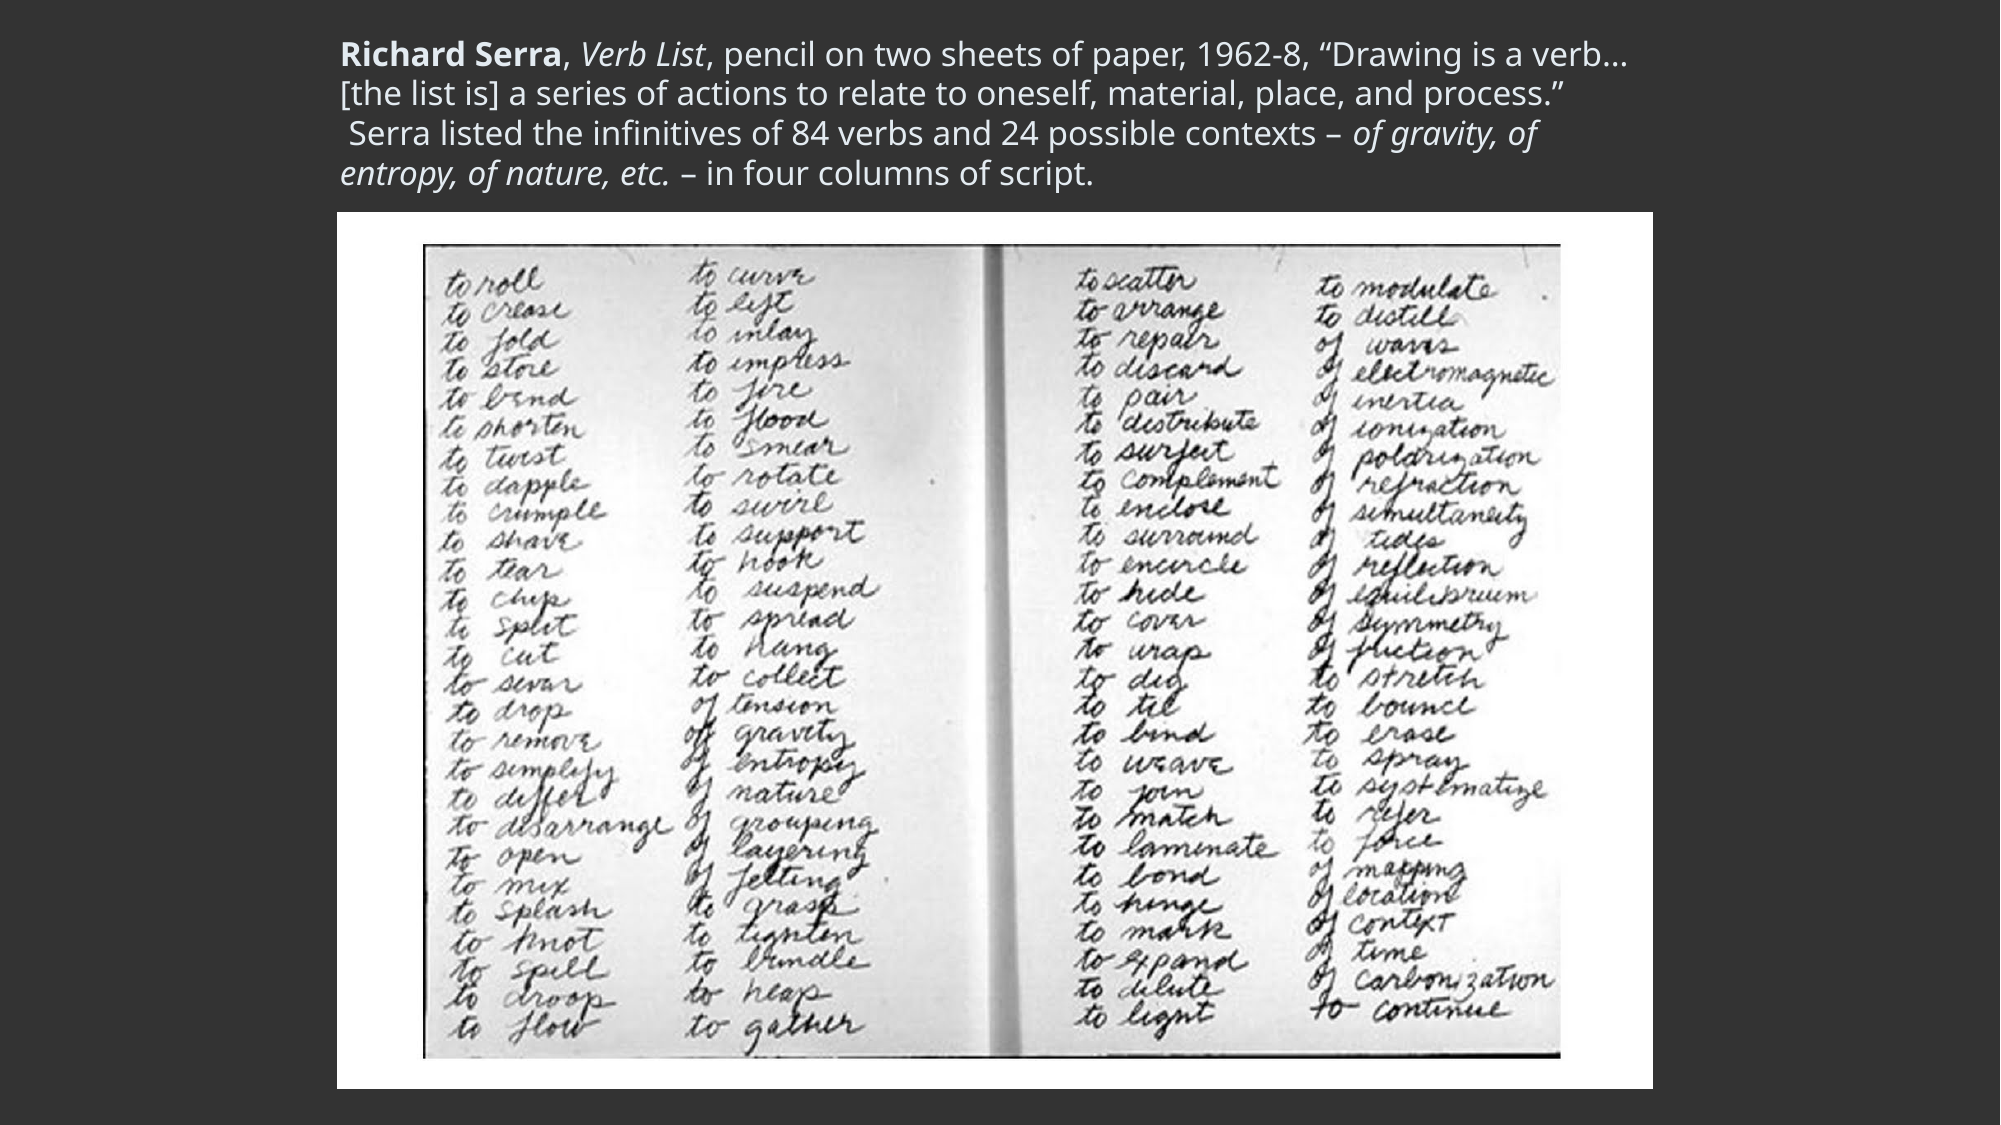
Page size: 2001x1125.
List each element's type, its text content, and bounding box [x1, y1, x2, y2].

title Richard Serra, Verb List, pencil on two sheets of paper, 1962-8, “Drawing is a verb… [the list is] a series of actions to relate to oneself, material, place, and process.” Serra listed the infinitives of 84 verbs and 24 possible contexts – of gravity, of entropy, of nature, etc. – in four columns of script. [324, 0, 1675, 225]
picture [337, 212, 1653, 1090]
